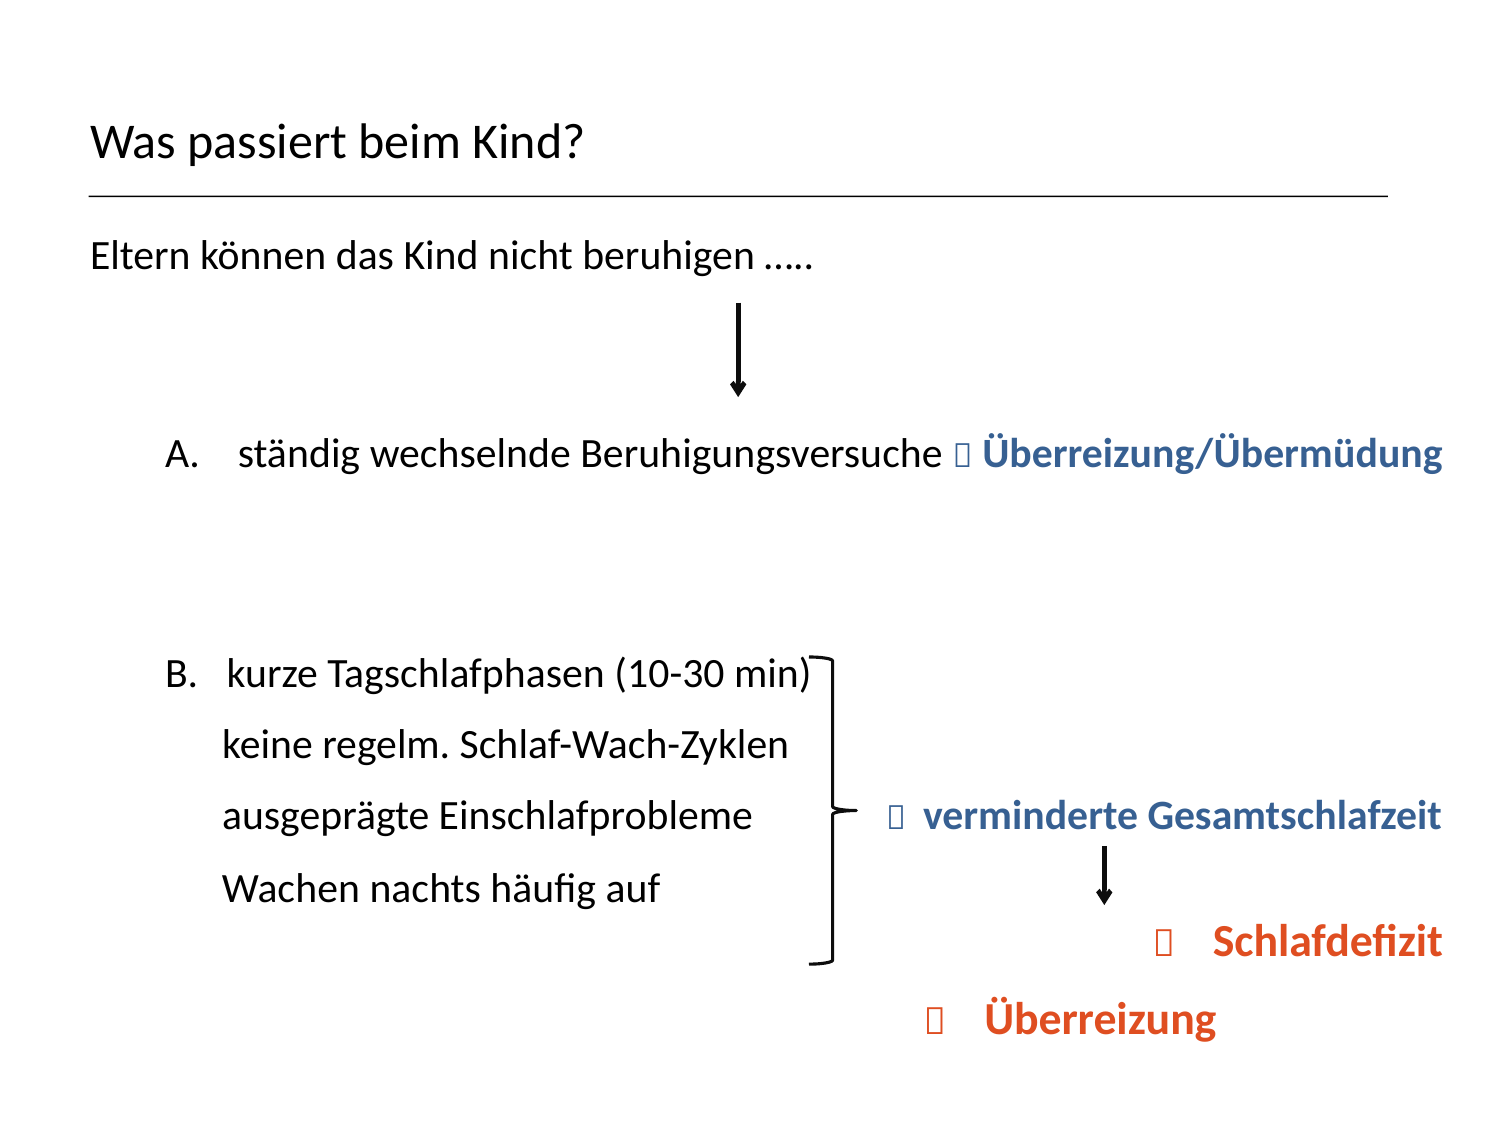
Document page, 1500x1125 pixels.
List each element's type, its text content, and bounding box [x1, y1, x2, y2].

title Was passiert beim Kind? [75, 45, 1425, 219]
list Eltern können das Kind nicht beruhigen ….. A. ständig wechselnde Beruhigungsversuche  Überreizung/Übermüdung B. kurze Tagschlafphasen (10-30 min) keine regelm. Schlaf-Wach-Zyklen ausgeprägte Einschlafprobleme  verminderte Gesamtschlafzeit Wachen nachts häufig auf  Schlafdefizit  Überreizung [75, 219, 1483, 1083]
text_box [808, 656, 858, 965]
